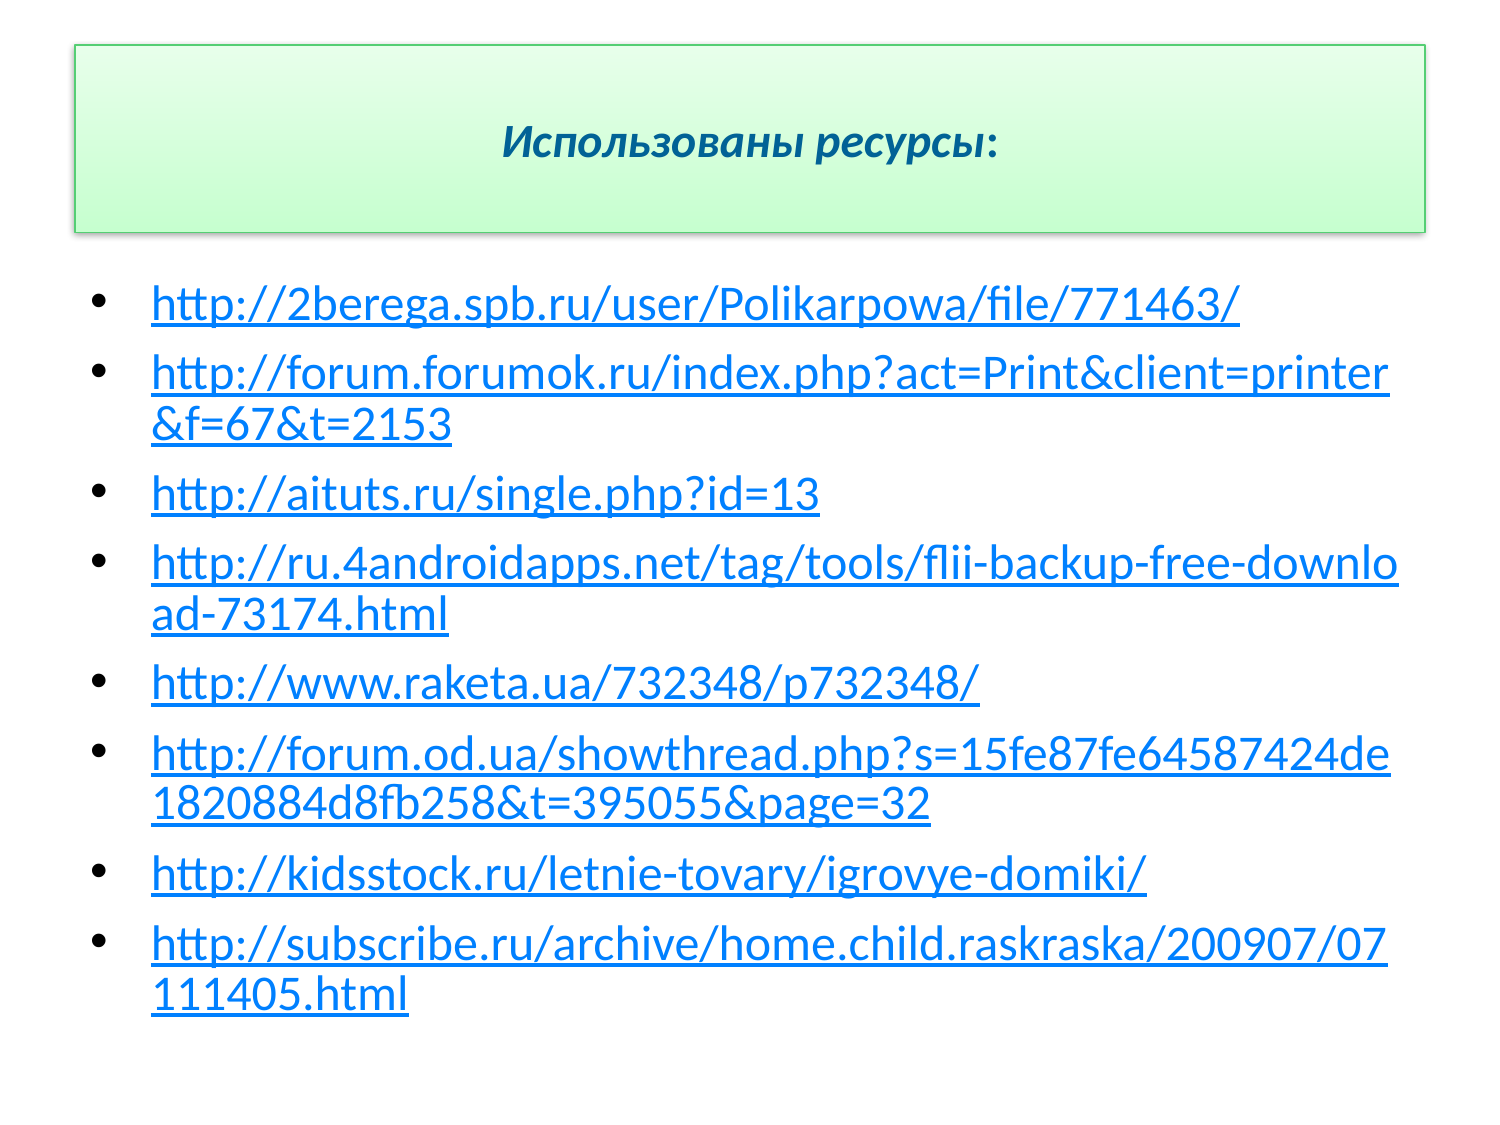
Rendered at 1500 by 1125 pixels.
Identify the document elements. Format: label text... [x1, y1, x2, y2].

title Использованы ресурсы: [74, 44, 1426, 233]
list http://2berega.spb.ru/user/Polikarpowa/file/771463/ http://forum.forumok.ru/index.php?act=Print&client=printer&f=67&t=2153 http://aituts.ru/single.php?id=13 http://ru.4androidapps.net/tag/tools/flii-backup-free-download-73174.html http://www.raketa.ua/732348/p732348/ http://forum.od.ua/showthread.php?s=15fe87fe64587424de1820884d8fb258&t=395055&page=32 http://kidsstock.ru/letnie-tovary/igrovye-domiki/ http://subscribe.ru/archive/home.child.raskraska/200907/07111405.html [75, 262, 1425, 1005]
